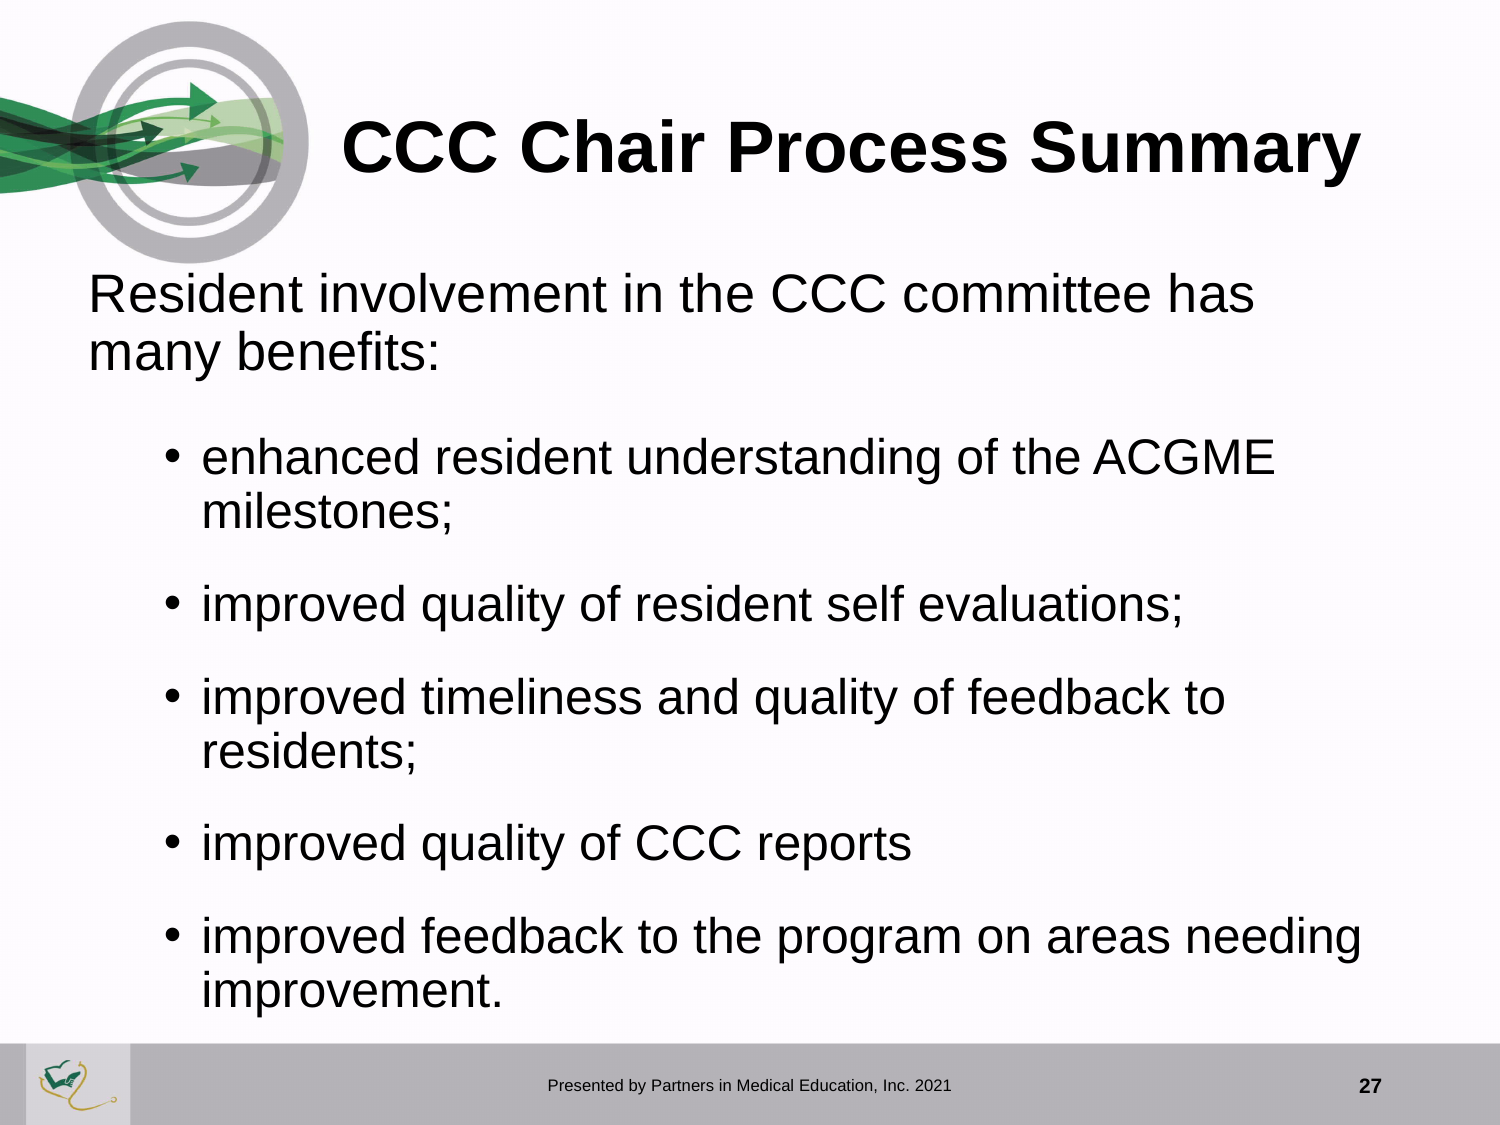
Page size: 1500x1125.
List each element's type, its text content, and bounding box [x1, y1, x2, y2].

footer Presented by Partners in Medical Education, Inc. 2021 [496, 1055, 1004, 1116]
list Resident involvement in the CCC committee has many benefits: enhanced resident understanding of the ACGME milestones; improved quality of resident self evaluations; improved timeliness and quality of feedback to residents; improved quality of CCC reports improved feedback to the program on areas needing improvement. [73, 257, 1397, 986]
slide_number 27 [1059, 1055, 1397, 1116]
title CCC Chair Process Summary [326, 40, 1397, 258]
picture [0, 0, 1500, 1125]
